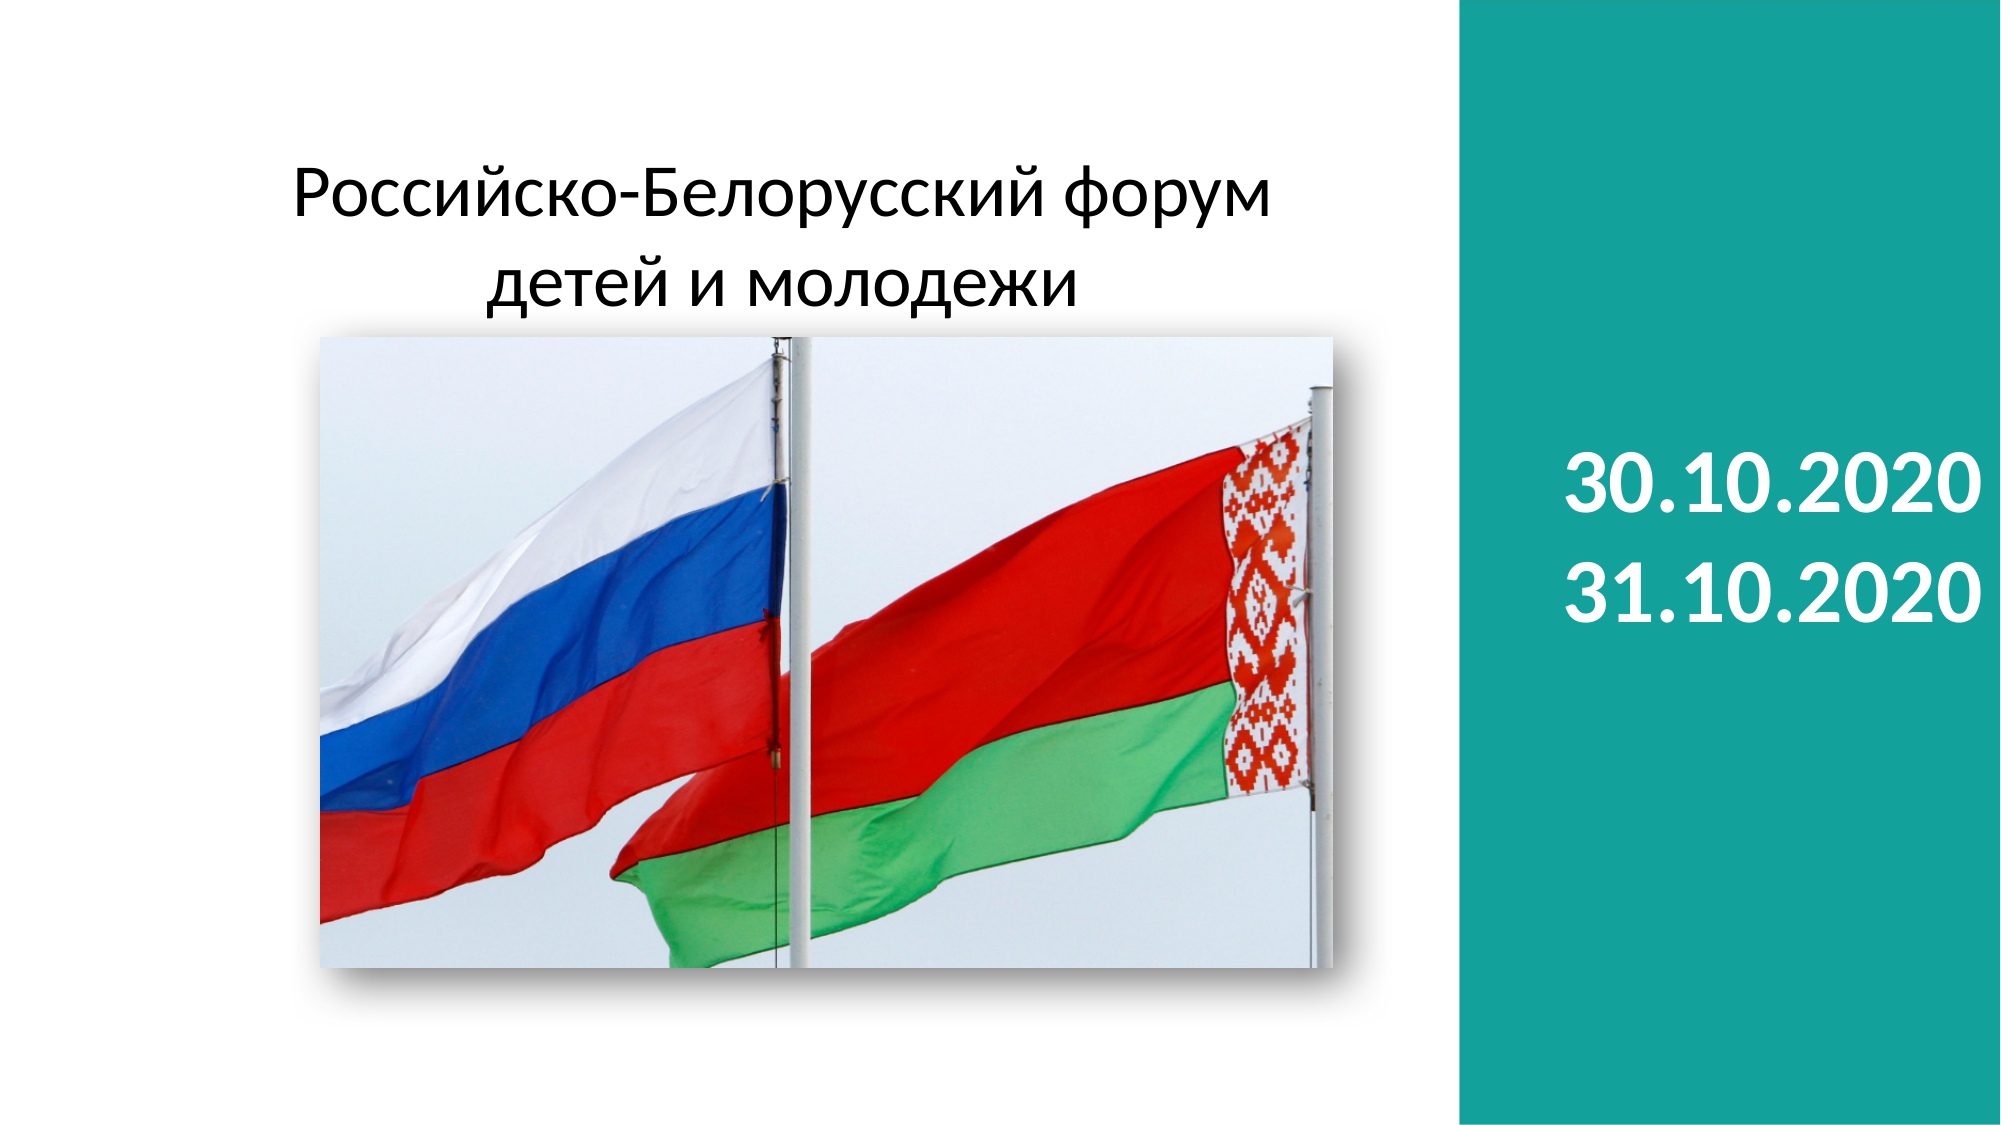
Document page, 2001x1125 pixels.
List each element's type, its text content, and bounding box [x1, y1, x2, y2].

text_box Российско-Белорусский форум детей и молодежи [278, 134, 1306, 329]
text_box 30.10.2020 31.10.2020 [1547, 413, 1999, 649]
picture [0, 0, 2001, 1125]
